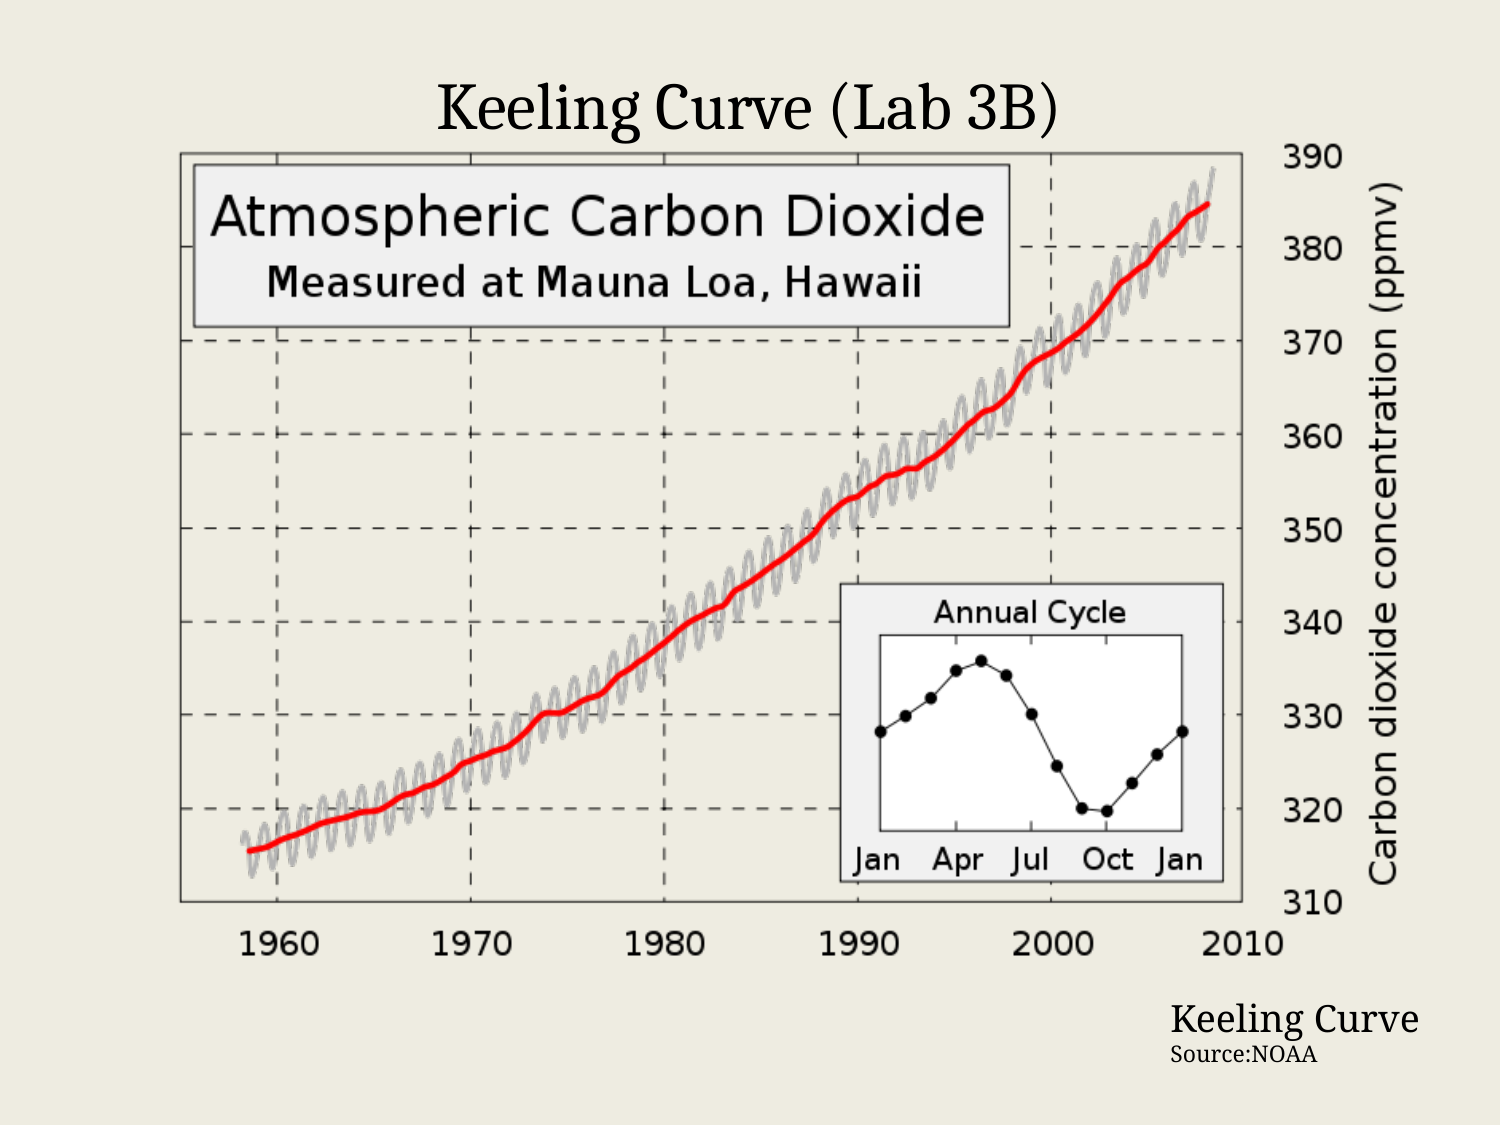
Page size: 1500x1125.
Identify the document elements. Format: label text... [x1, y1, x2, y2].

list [150, 121, 1426, 969]
text_box Keeling Curve Source:NOAA [1155, 987, 1435, 1075]
title Keeling Curve (Lab 3B) [75, 55, 1425, 152]
